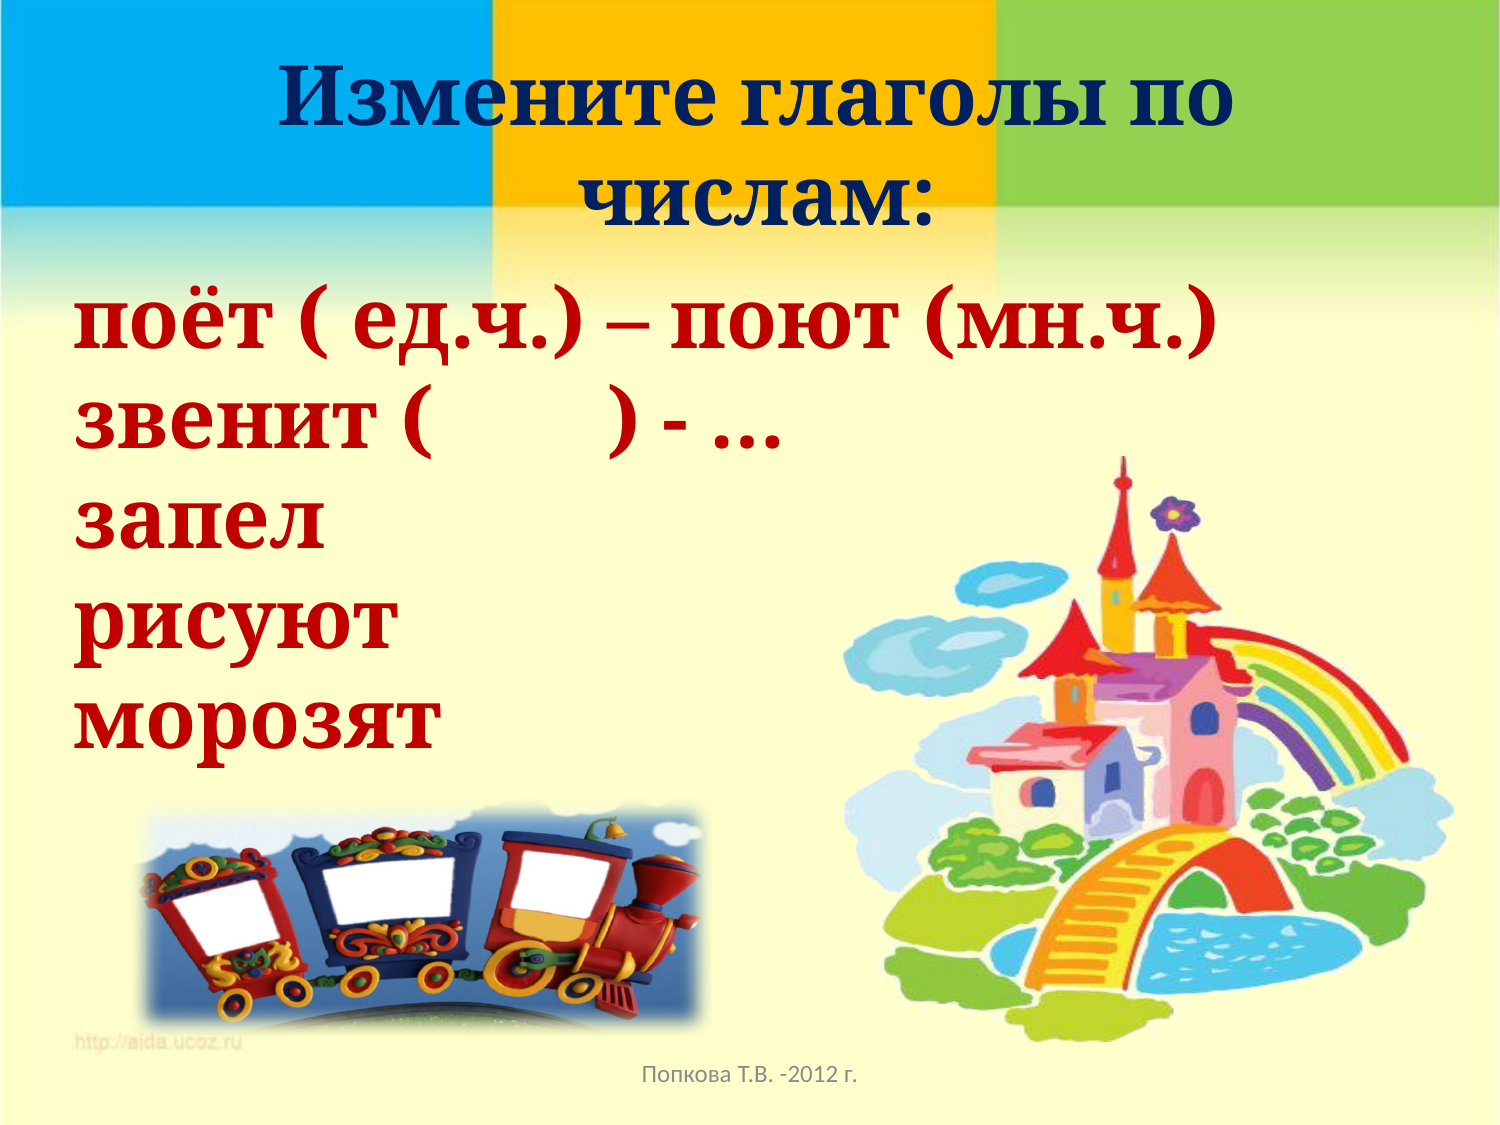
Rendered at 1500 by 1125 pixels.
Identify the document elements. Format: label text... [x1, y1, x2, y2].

footer Попкова Т.В. -2012 г. [512, 1042, 988, 1103]
text_box поёт ( ед.ч.) – поют (мн.ч.) звенит ( ) - … запел рисуют морозят [58, 257, 1409, 786]
picture [0, 0, 1500, 1125]
text_box Измените глаголы по числам: [81, 35, 1432, 282]
